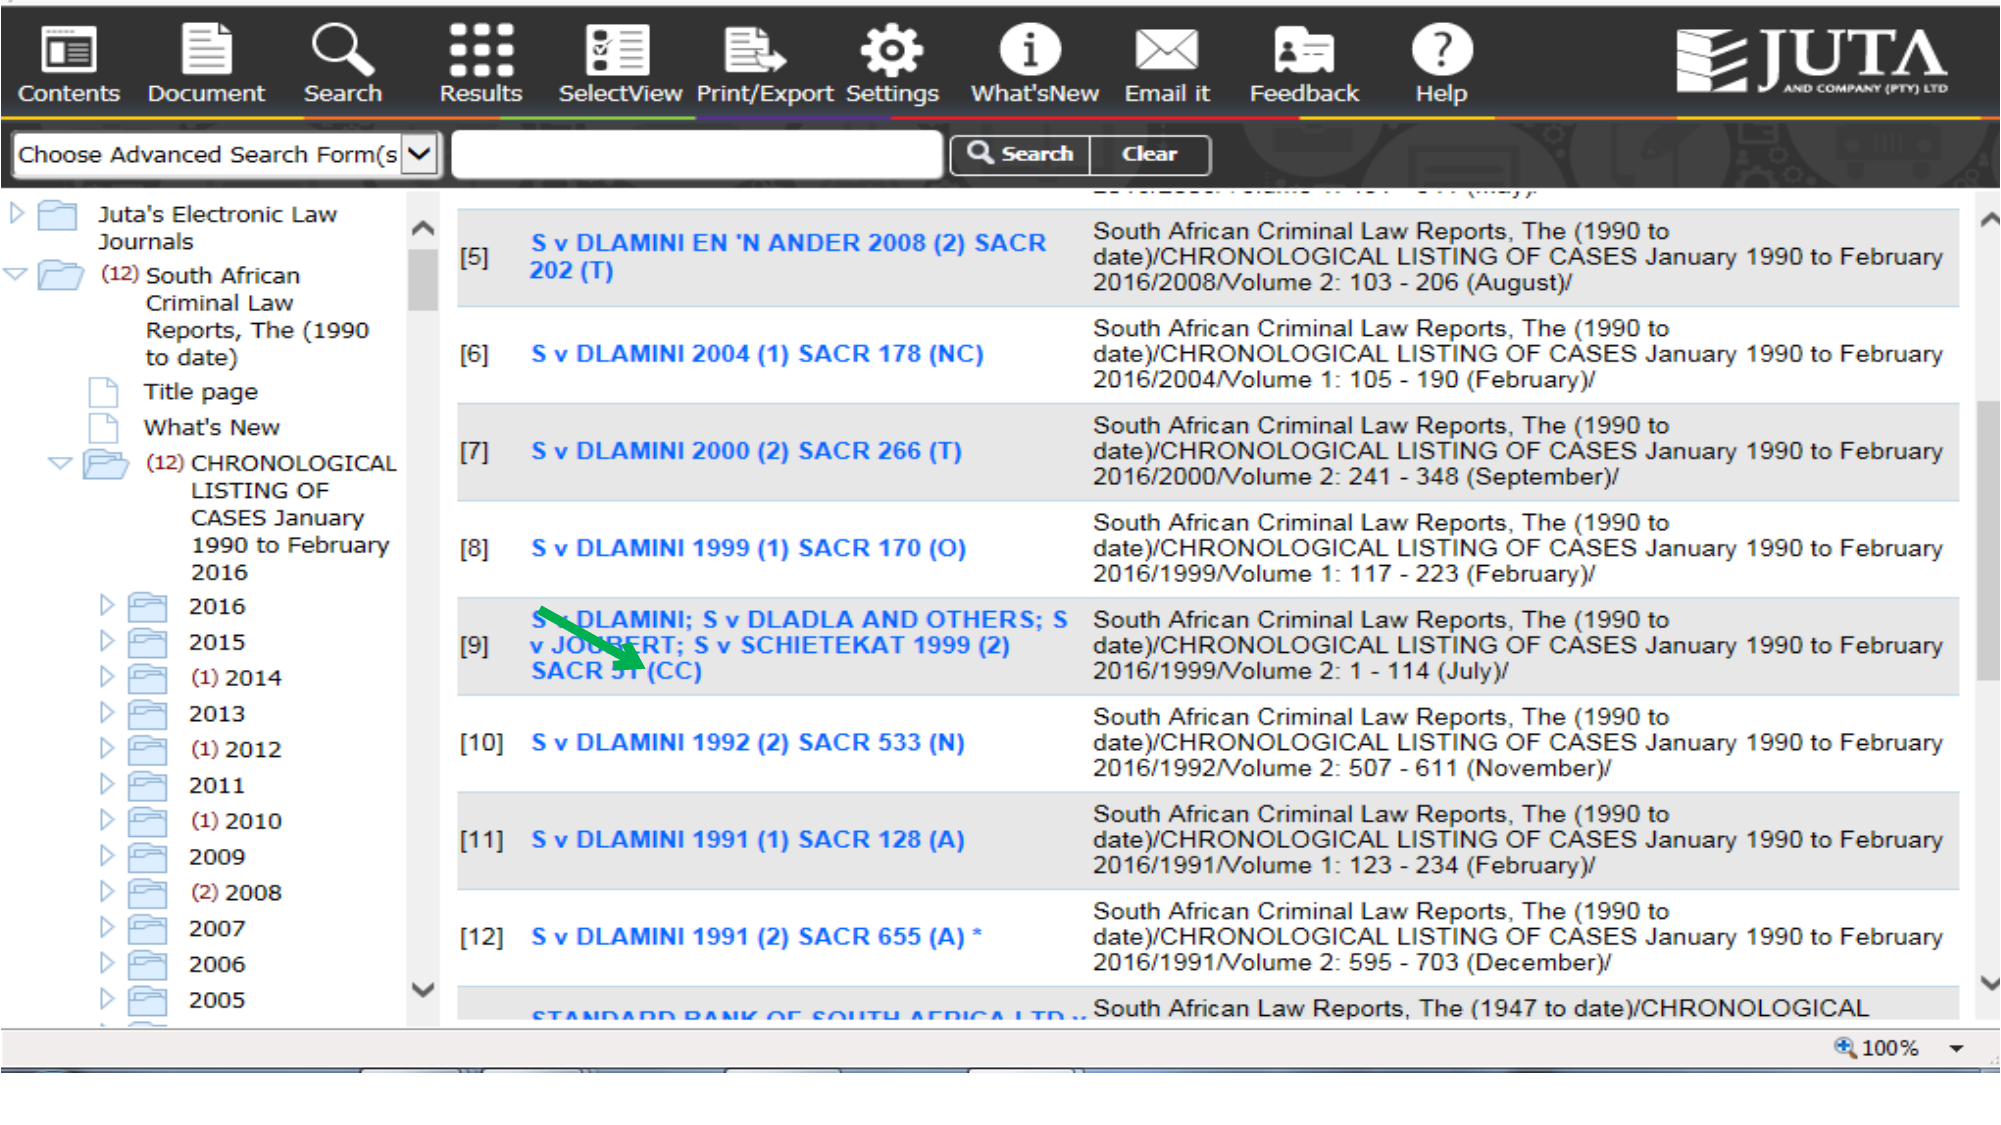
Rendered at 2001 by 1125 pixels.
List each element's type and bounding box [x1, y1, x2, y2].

picture [0, 0, 2000, 1073]
text_box [539, 609, 646, 669]
